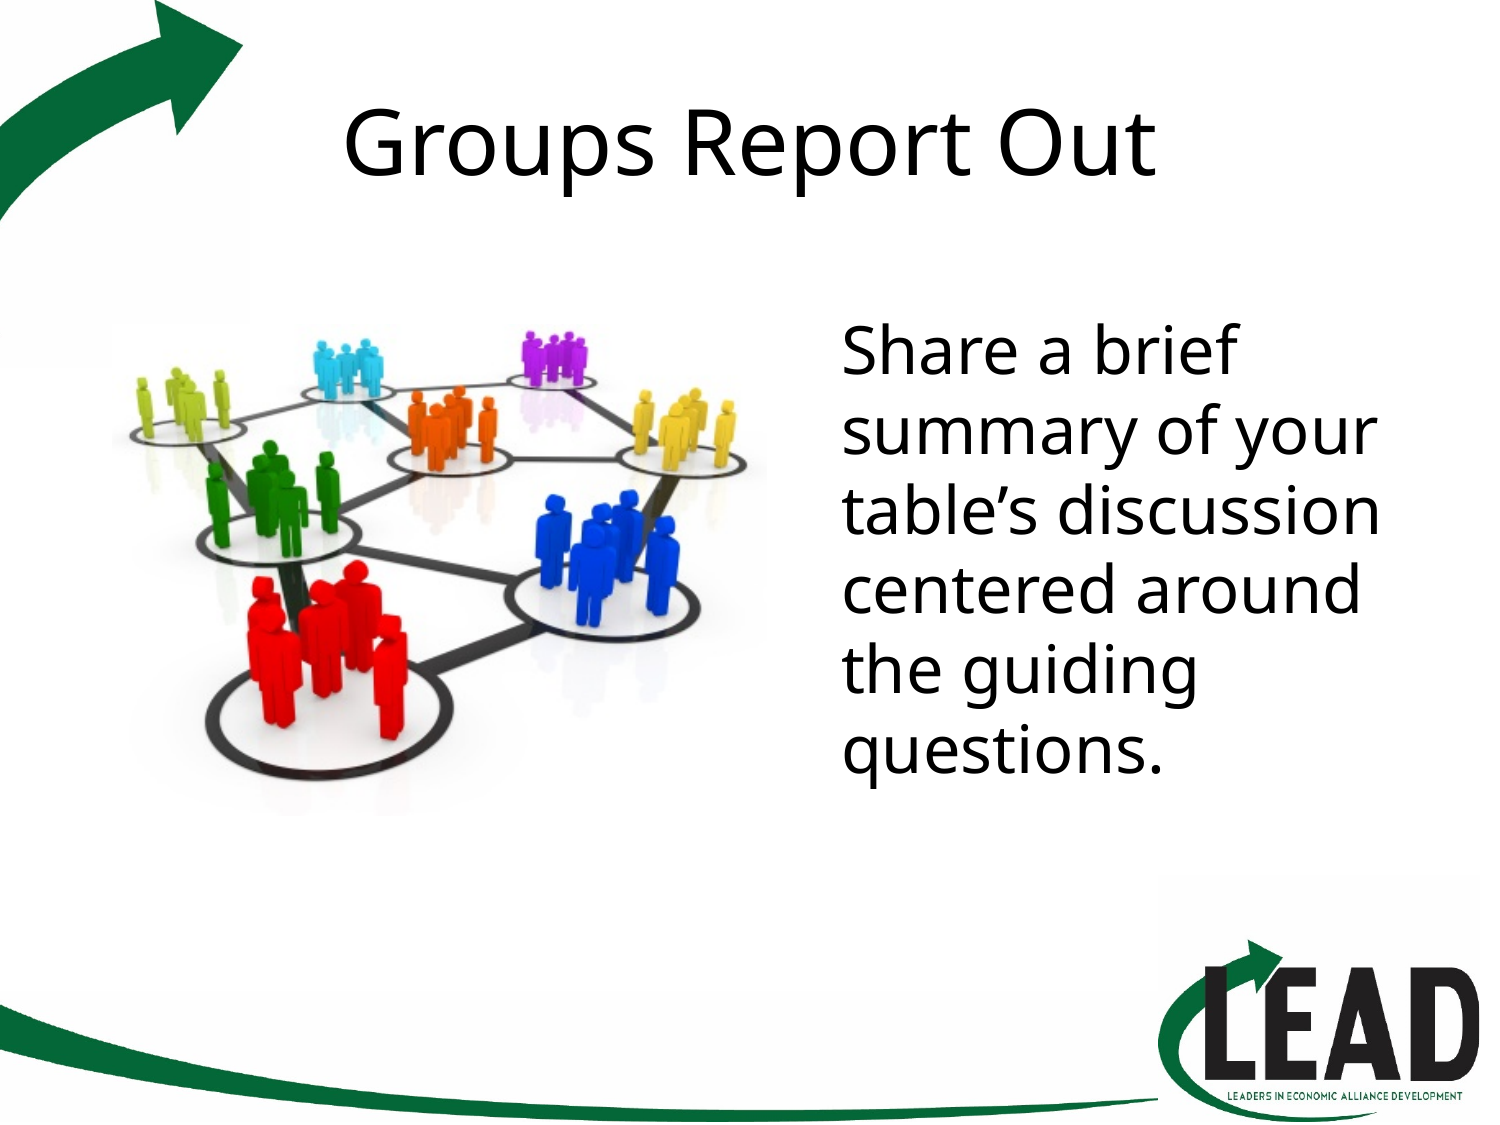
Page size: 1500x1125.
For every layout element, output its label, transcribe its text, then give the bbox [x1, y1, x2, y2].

picture [0, 875, 1480, 1122]
list Share a brief summary of your table’s discussion centered around the guiding questions. [812, 299, 1400, 981]
title Groups Report Out [75, 45, 1425, 233]
picture [0, 0, 767, 816]
